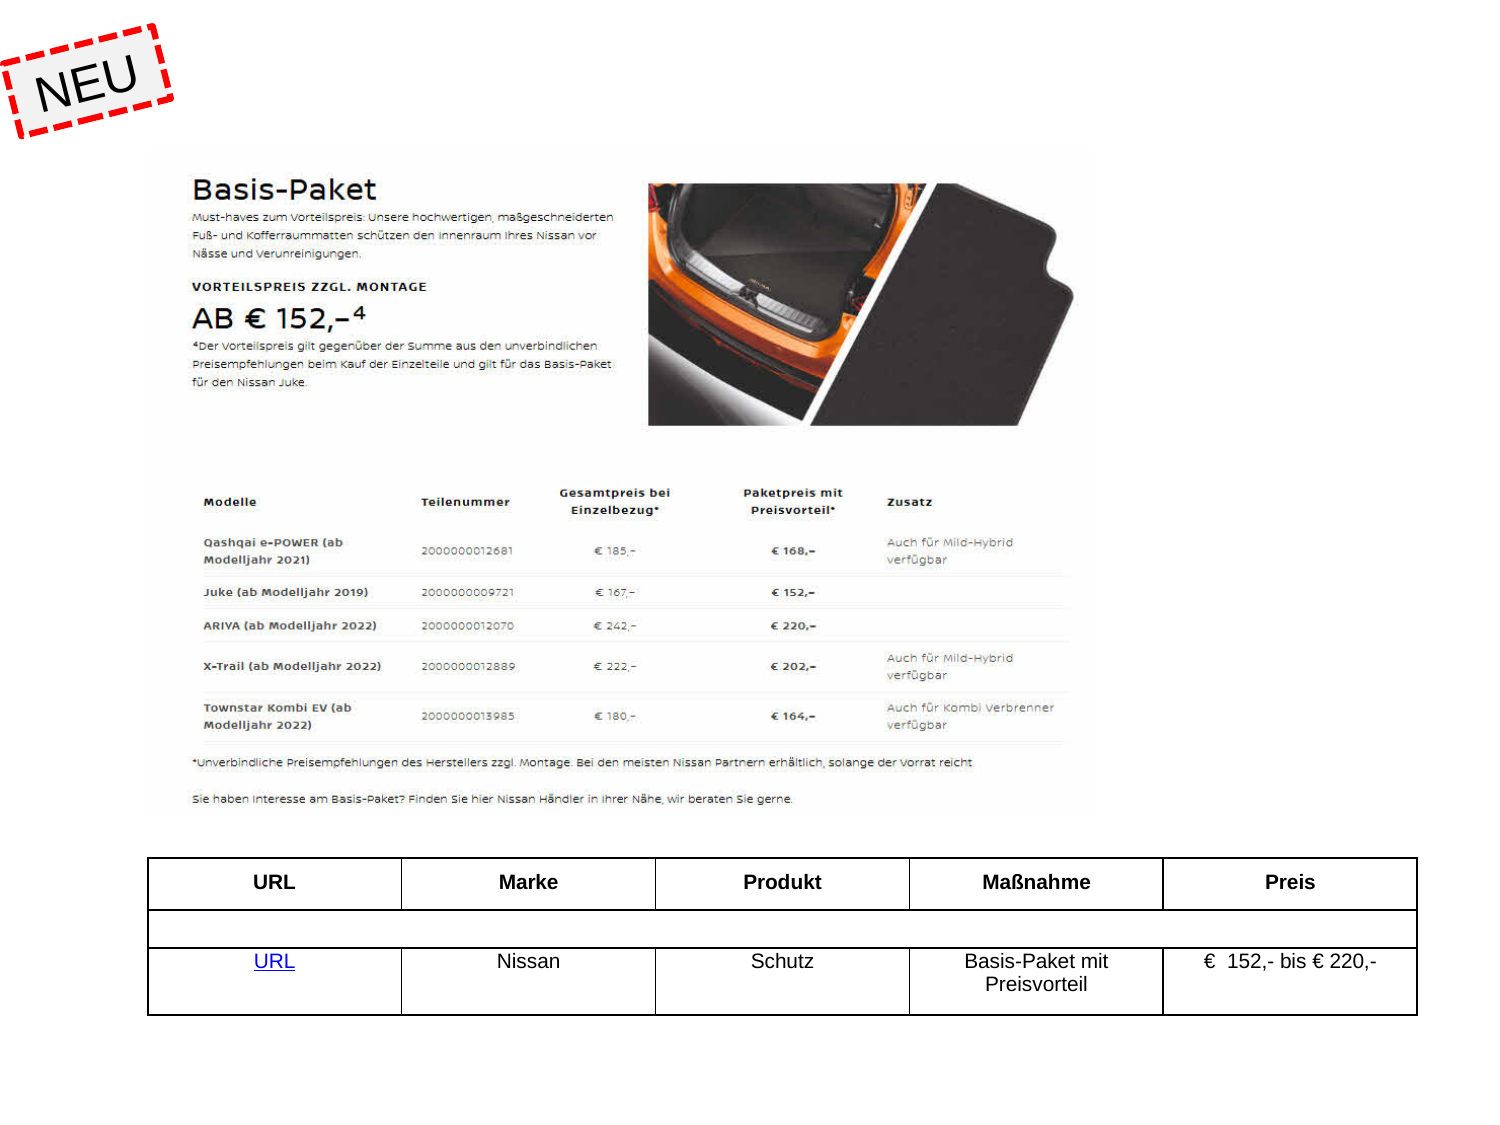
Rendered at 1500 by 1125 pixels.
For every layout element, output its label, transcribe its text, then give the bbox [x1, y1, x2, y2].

table_header Marke [402, 859, 655, 909]
table_header URL [149, 859, 401, 909]
table_header Maßnahme [910, 859, 1162, 909]
table_cell Nissan [402, 949, 655, 1014]
table_header Produkt [656, 859, 909, 909]
picture [147, 148, 1093, 817]
table_cell [149, 911, 1416, 947]
table_cell URL [149, 949, 401, 1014]
table_cell Basis-Paket mit Preisvorteil [910, 949, 1162, 1014]
table_header Preis [1164, 859, 1416, 909]
table_cell Schutz [656, 949, 909, 1014]
table_cell € 152,- bis € 220,- [1164, 949, 1416, 1014]
text_box NEU [3, 26, 171, 137]
